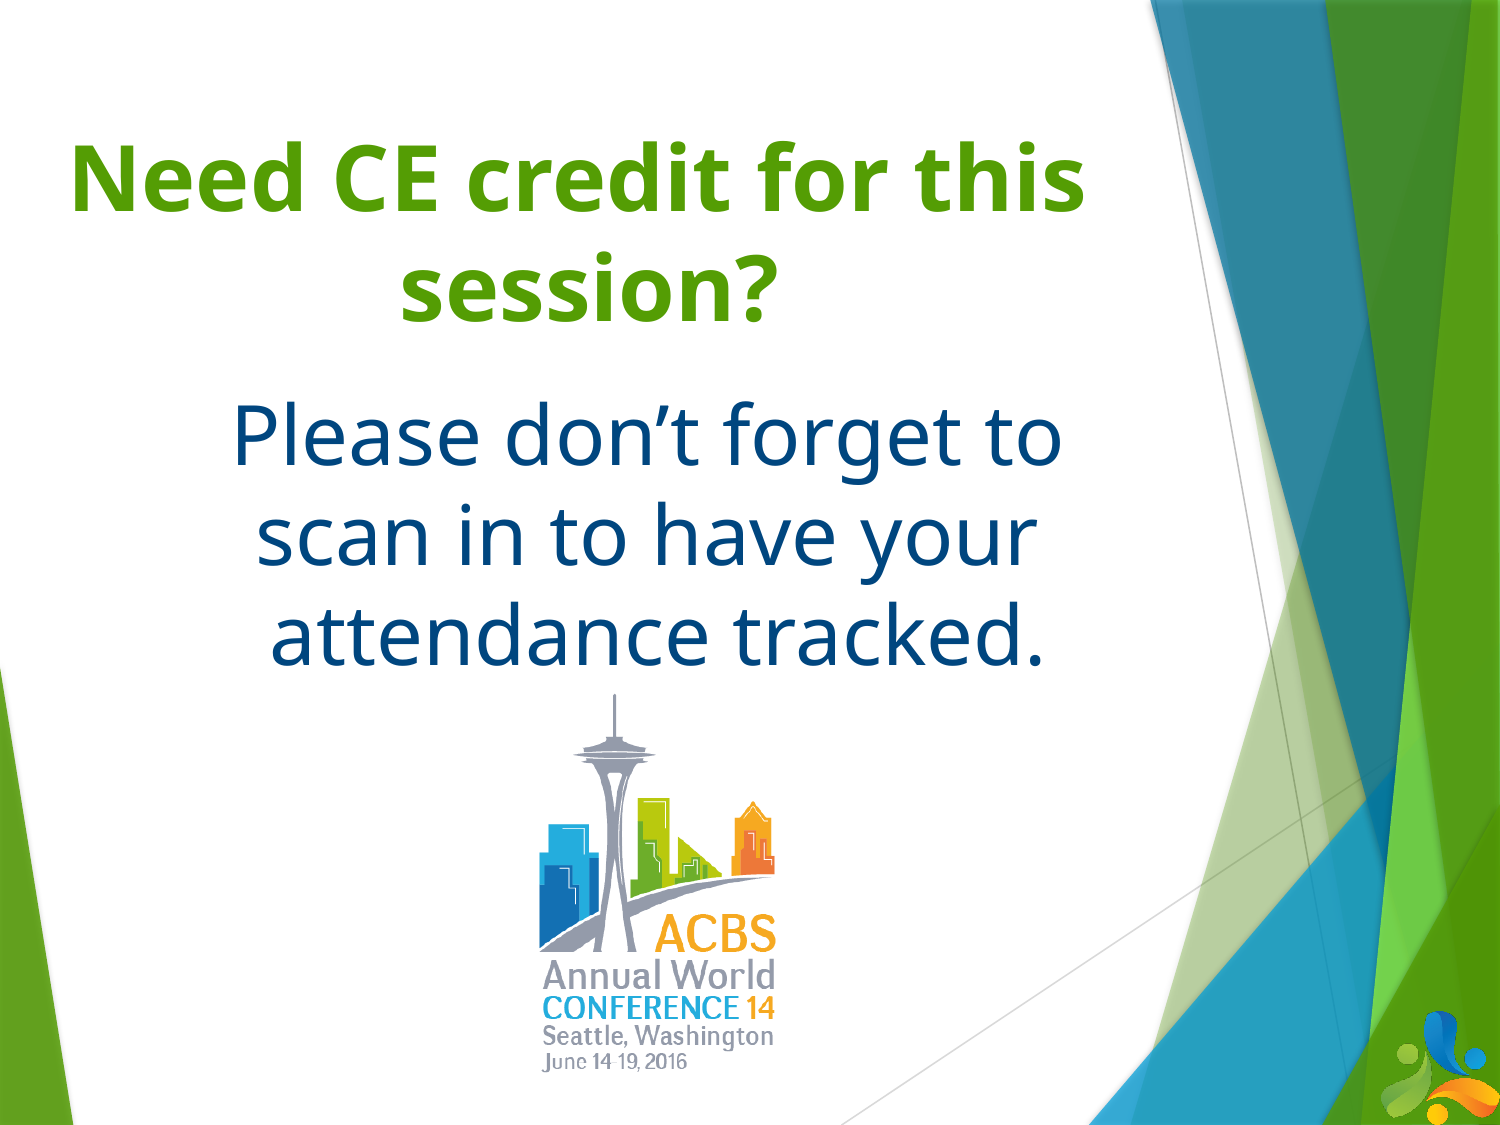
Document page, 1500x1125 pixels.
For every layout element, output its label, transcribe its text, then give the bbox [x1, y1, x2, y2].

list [538, 692, 778, 1101]
text_box Please don’t forget to scan in to have your attendance tracked. [215, 375, 1102, 690]
picture [1381, 1010, 1500, 1125]
text_box Need CE credit for this session? [52, 112, 1127, 348]
